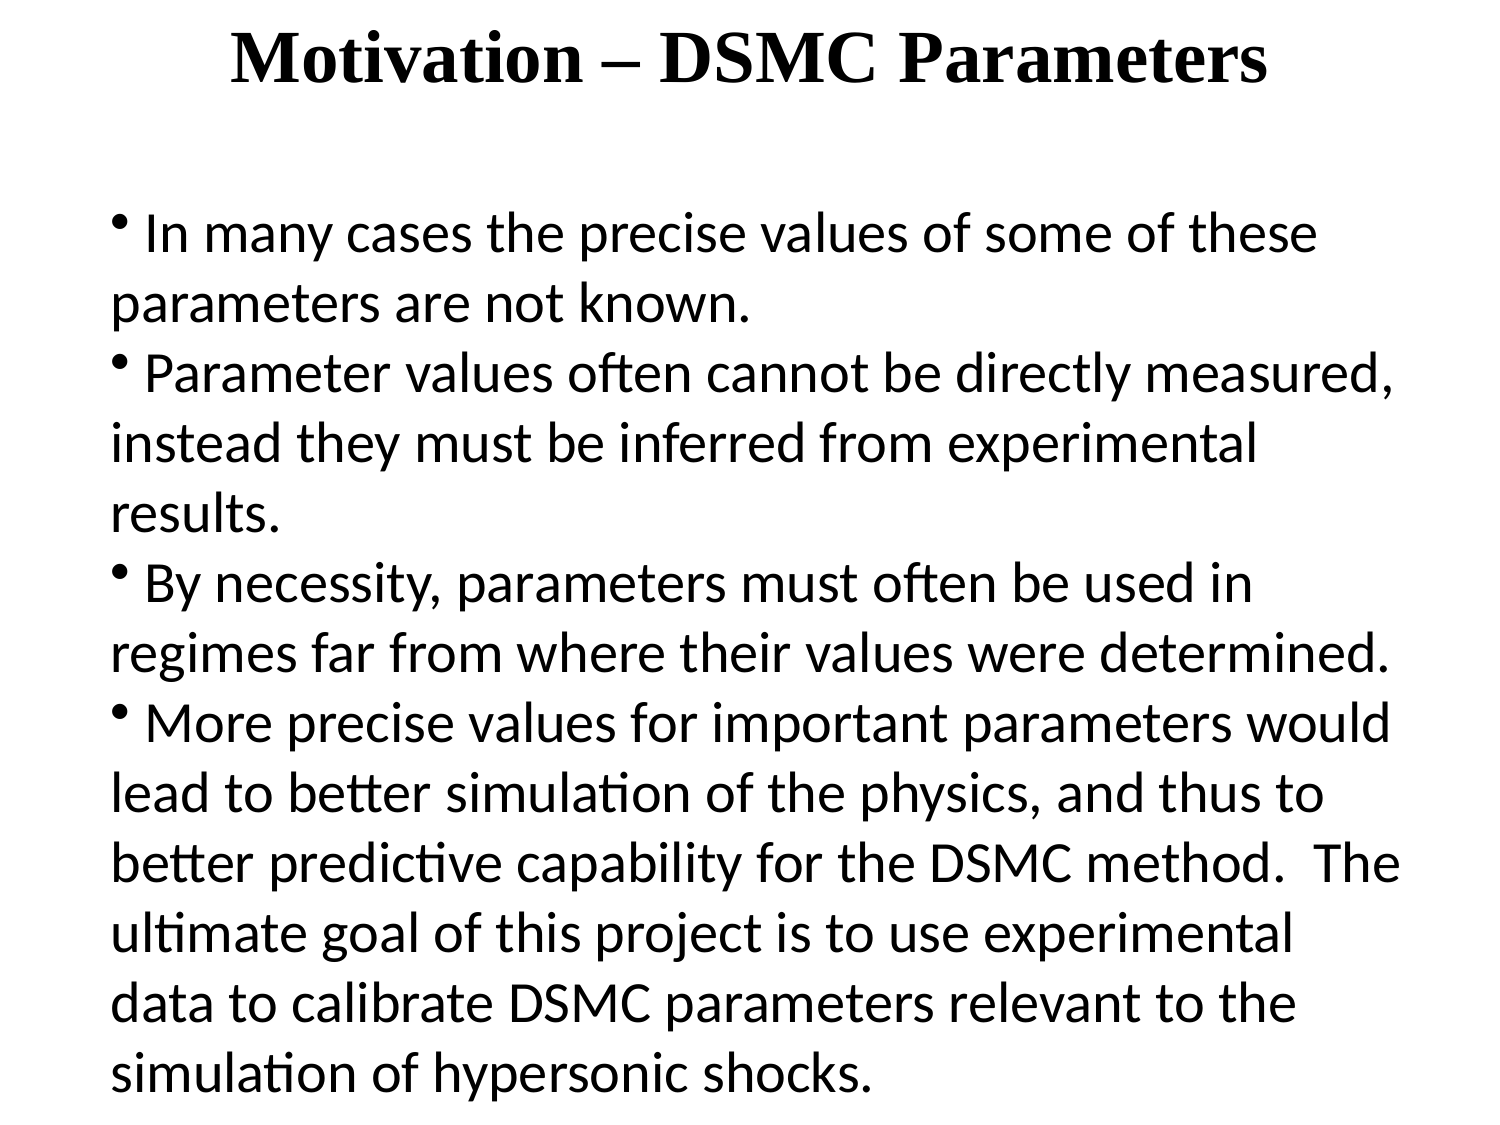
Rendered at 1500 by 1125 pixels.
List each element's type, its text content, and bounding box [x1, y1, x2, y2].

text_box In many cases the precise values of some of these parameters are not known. Parameter values often cannot be directly measured, instead they must be inferred from experimental results. By necessity, parameters must often be used in regimes far from where their values were determined. More precise values for important parameters would lead to better simulation of the physics, and thus to better predictive capability for the DSMC method. The ultimate goal of this project is to use experimental data to calibrate DSMC parameters relevant to the simulation of hypersonic shocks. [95, 136, 1425, 1112]
text_box Motivation – DSMC Parameters [74, 0, 1425, 105]
